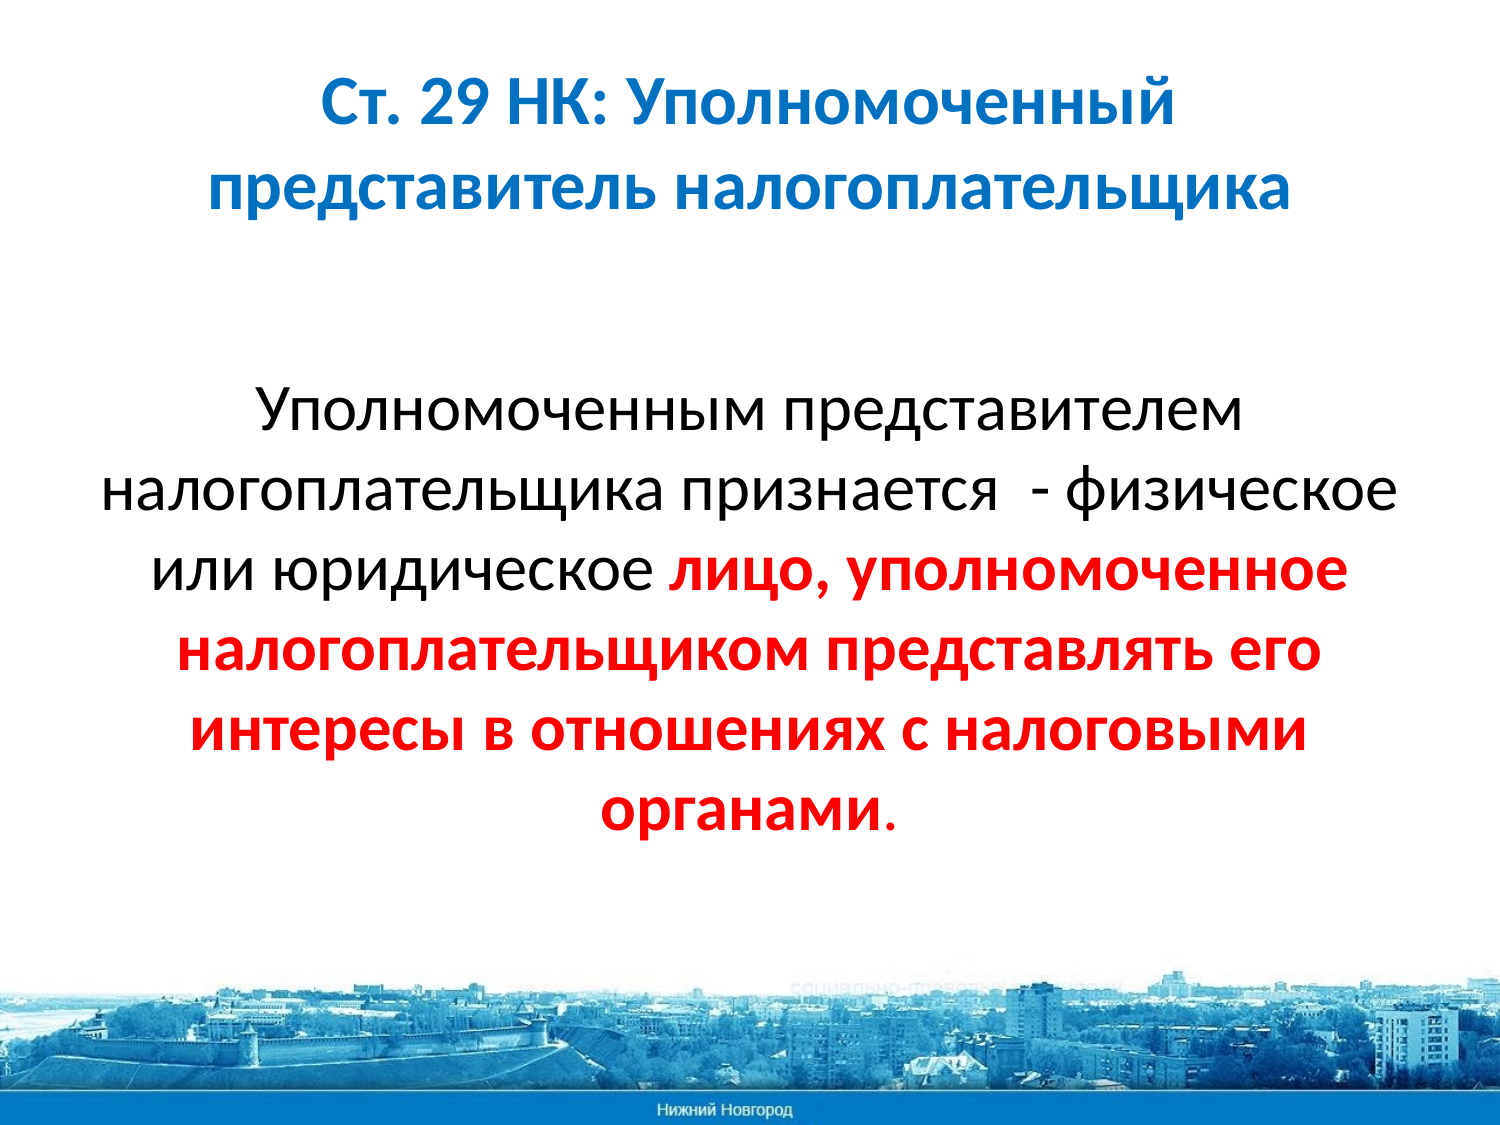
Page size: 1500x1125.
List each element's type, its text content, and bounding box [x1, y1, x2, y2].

picture [0, 0, 1500, 1125]
title Ст. 29 НК: Уполномоченный представитель налогоплательщика [75, 45, 1425, 233]
list Уполномоченным представителем налогоплательщика признается - физическое или юридическое лицо, уполномоченное налогоплательщиком представлять его интересы в отношениях с налоговыми органами. [75, 262, 1425, 1005]
